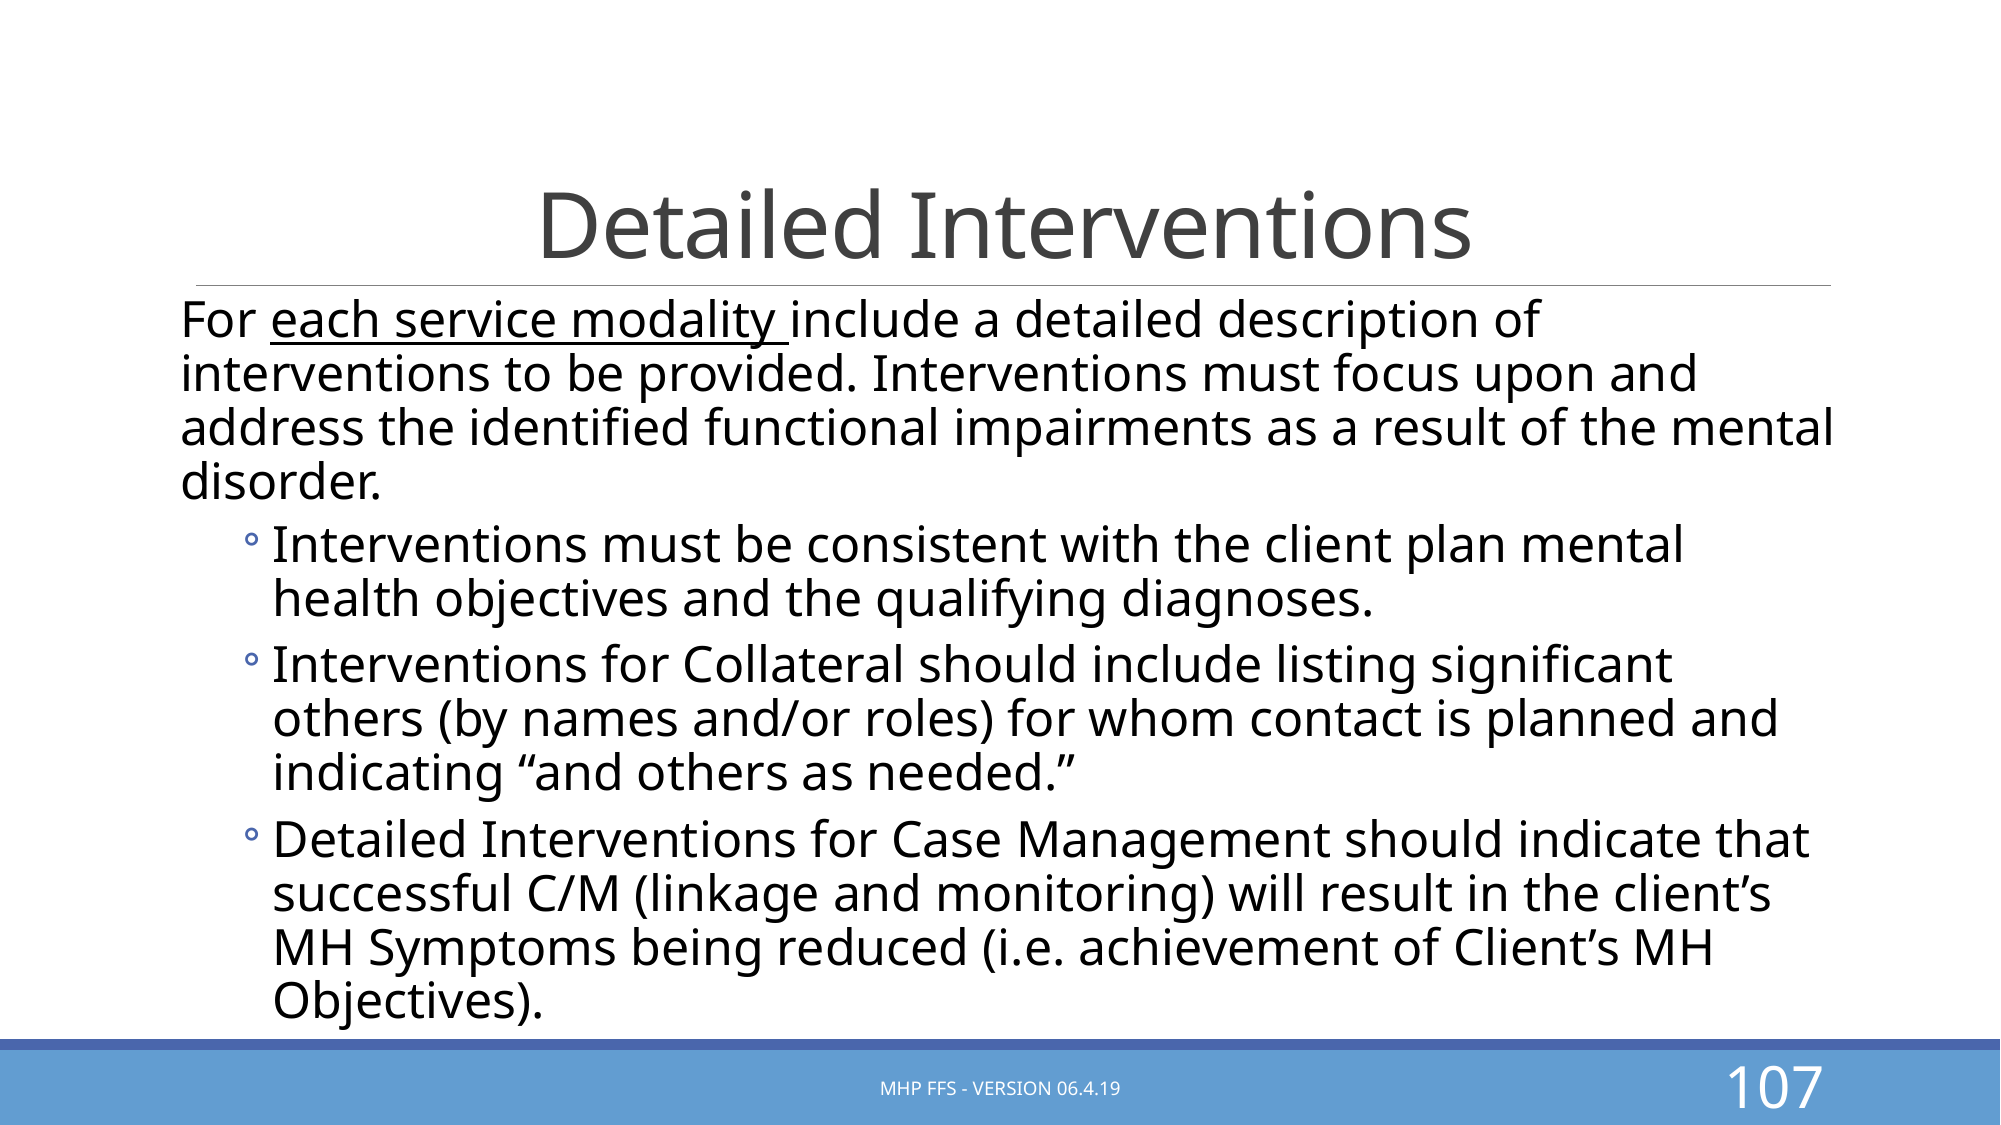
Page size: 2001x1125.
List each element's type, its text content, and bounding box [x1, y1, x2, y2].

list For each service modality include a detailed description of interventions to be provided. Interventions must focus upon and address the identified functional impairments as a result of the mental disorder. Interventions must be consistent with the client plan mental health objectives and the qualifying diagnoses. Interventions for Collateral should include listing significant others (by names and/or roles) for whom contact is planned and indicating “and others as needed.” Detailed Interventions for Case Management should indicate that successful C/M (linkage and monitoring) will result in the client’s MH Symptoms being reduced (i.e. achievement of Client’s MH Objectives). [180, 287, 1840, 1060]
footer MHP FFS - Version 06.4.19 [604, 1059, 1396, 1120]
title Detailed Interventions [180, 47, 1830, 285]
slide_number 107 [1624, 1059, 1840, 1120]
